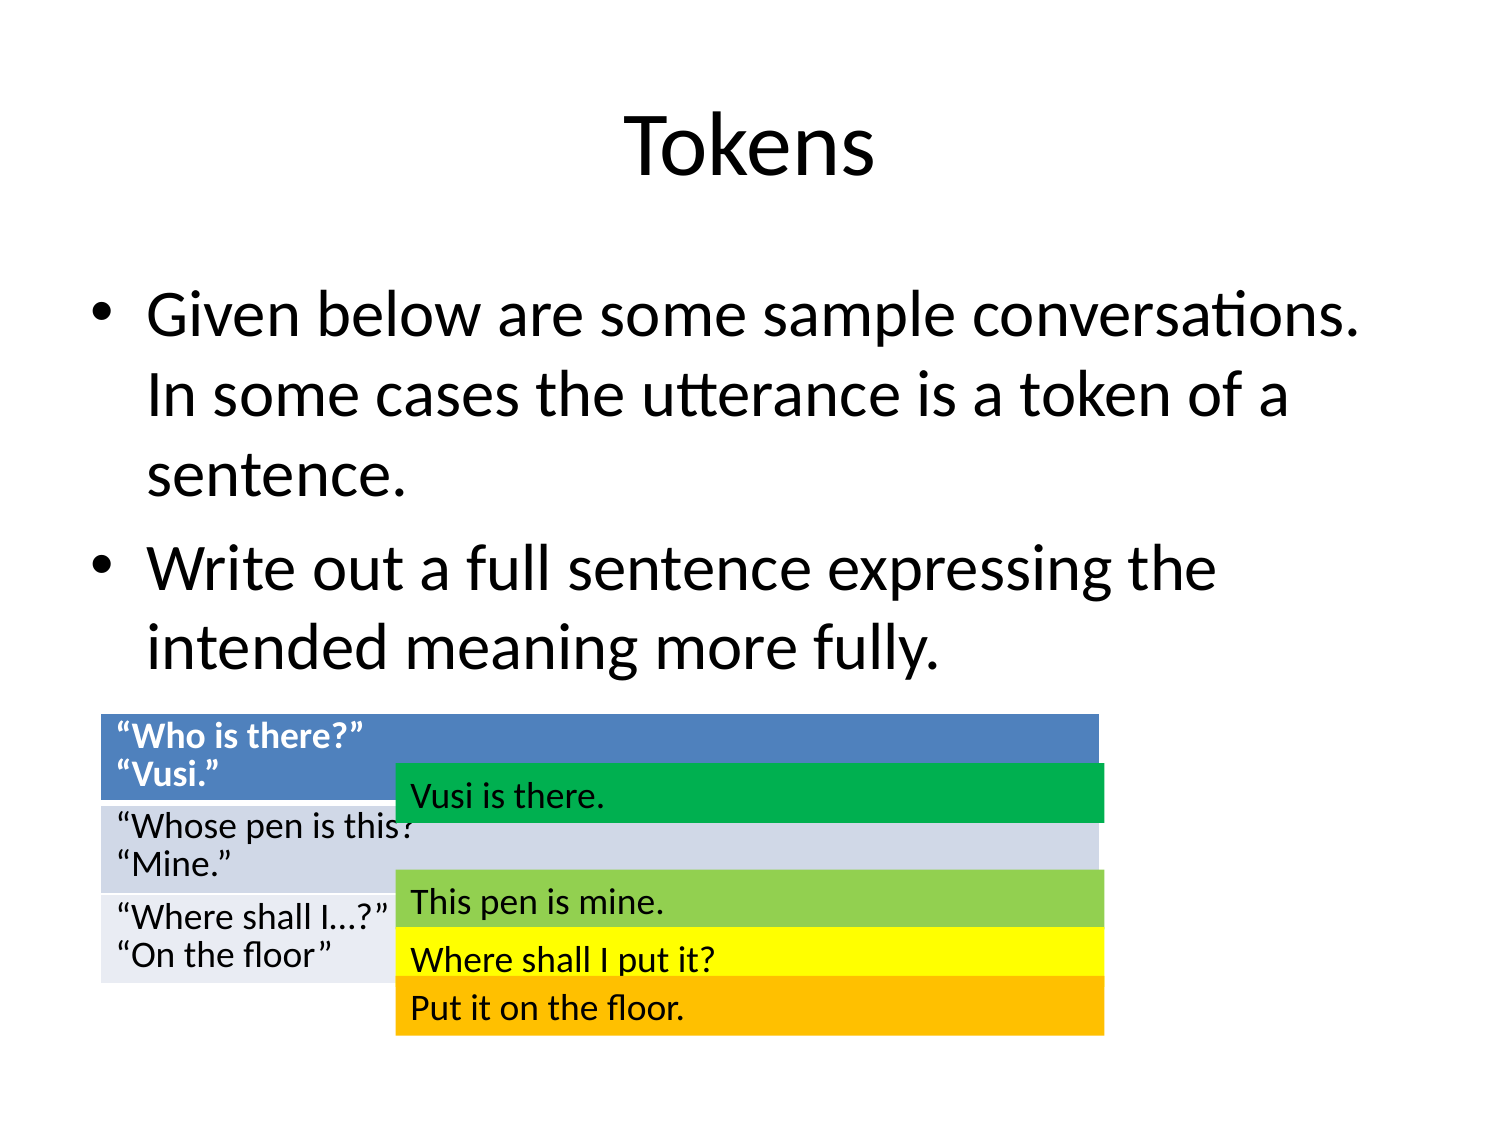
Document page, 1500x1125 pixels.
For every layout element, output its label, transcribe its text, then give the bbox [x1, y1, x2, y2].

text_box This pen is mine. [395, 869, 1105, 927]
list Given below are some sample conversations. In some cases the utterance is a token of a sentence. Write out a full sentence expressing the intended meaning more fully. [75, 262, 1425, 1005]
table_cell “Where shall I…?” “On the floor” [101, 895, 395, 983]
title Tokens [75, 45, 1425, 233]
text_box Where shall I put it? [395, 927, 1105, 975]
table_header “Who is there?” “Vusi.” [101, 714, 1099, 800]
text_box Put it on the floor. [395, 975, 1105, 1036]
text_box Vusi is there. [395, 763, 1105, 823]
table_cell “Whose pen is this?” “Mine.” [101, 806, 1099, 893]
